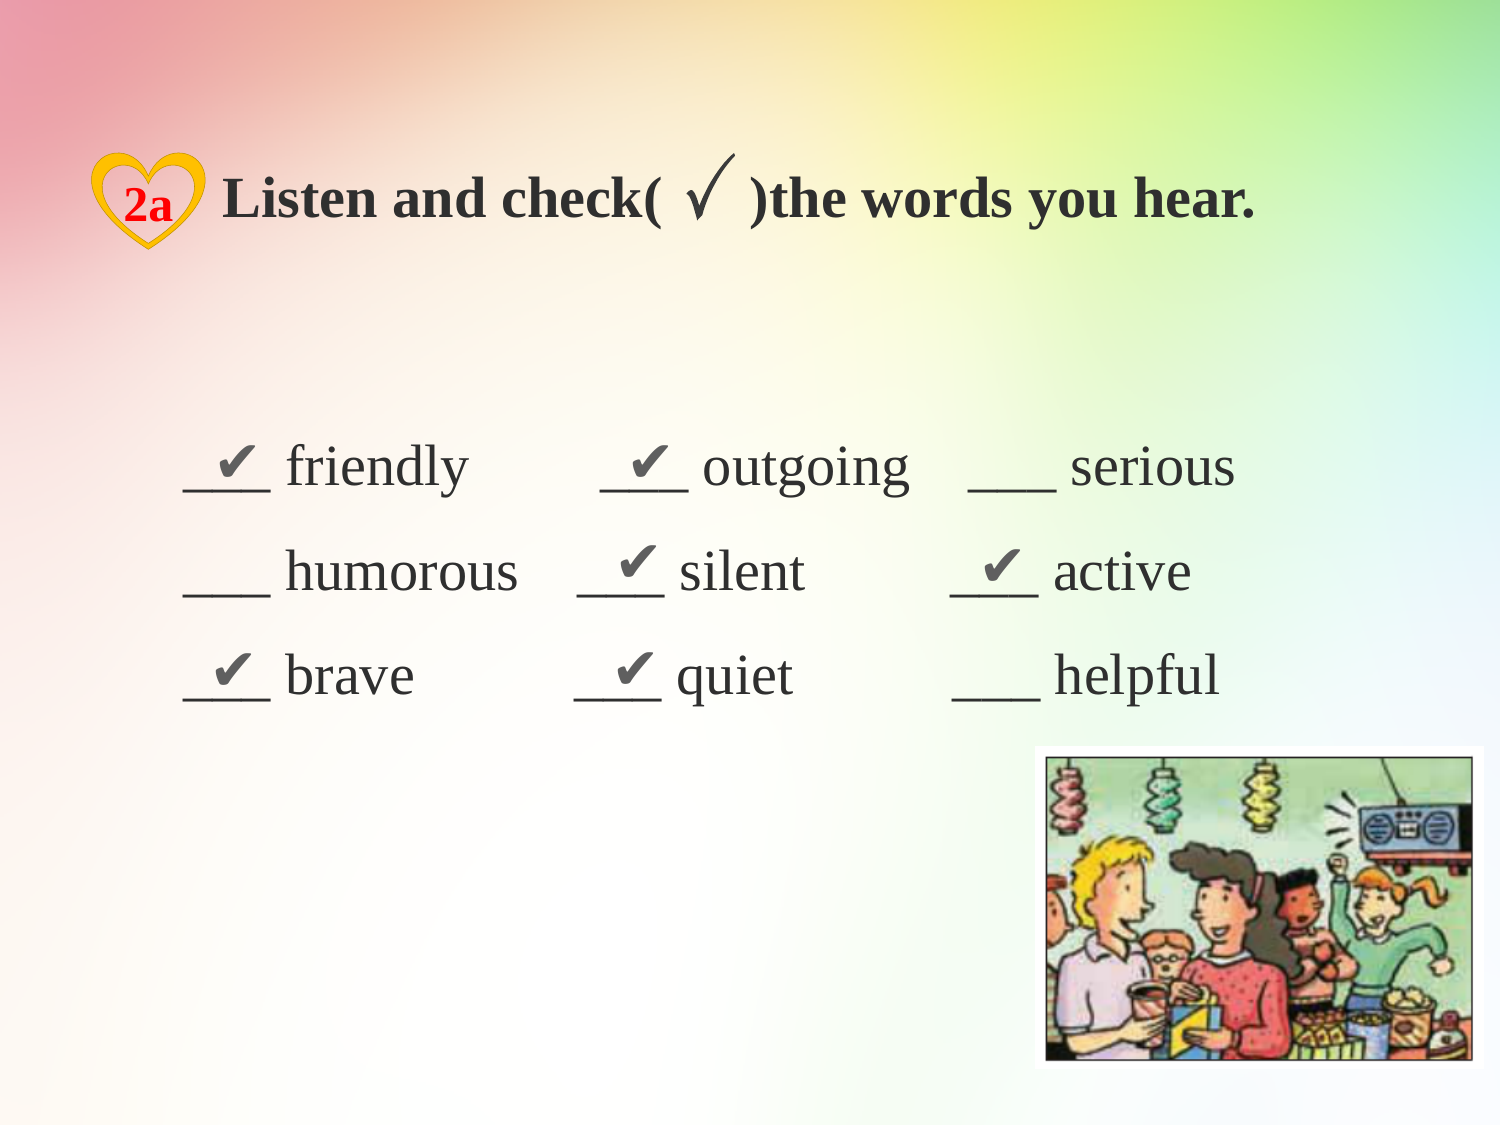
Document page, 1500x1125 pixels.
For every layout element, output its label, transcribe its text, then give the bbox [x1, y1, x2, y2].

text_box ✔ [963, 521, 1046, 606]
text_box ✔ [612, 417, 695, 502]
text_box Listen and check( )the words you hear. [207, 130, 1272, 236]
text_box [686, 153, 736, 221]
text_box ✔ [198, 416, 281, 502]
text_box ✔ [596, 623, 679, 709]
text_box 2a [90, 151, 207, 251]
text_box ✔ [194, 624, 277, 710]
text_box ___ friendly ___ outgoing ___ serious ___ humorous ___ silent ___ active ___ brave ___ quiet ___ helpful [168, 385, 1387, 714]
text_box ✔ [599, 517, 682, 602]
picture [0, 0, 1500, 1125]
